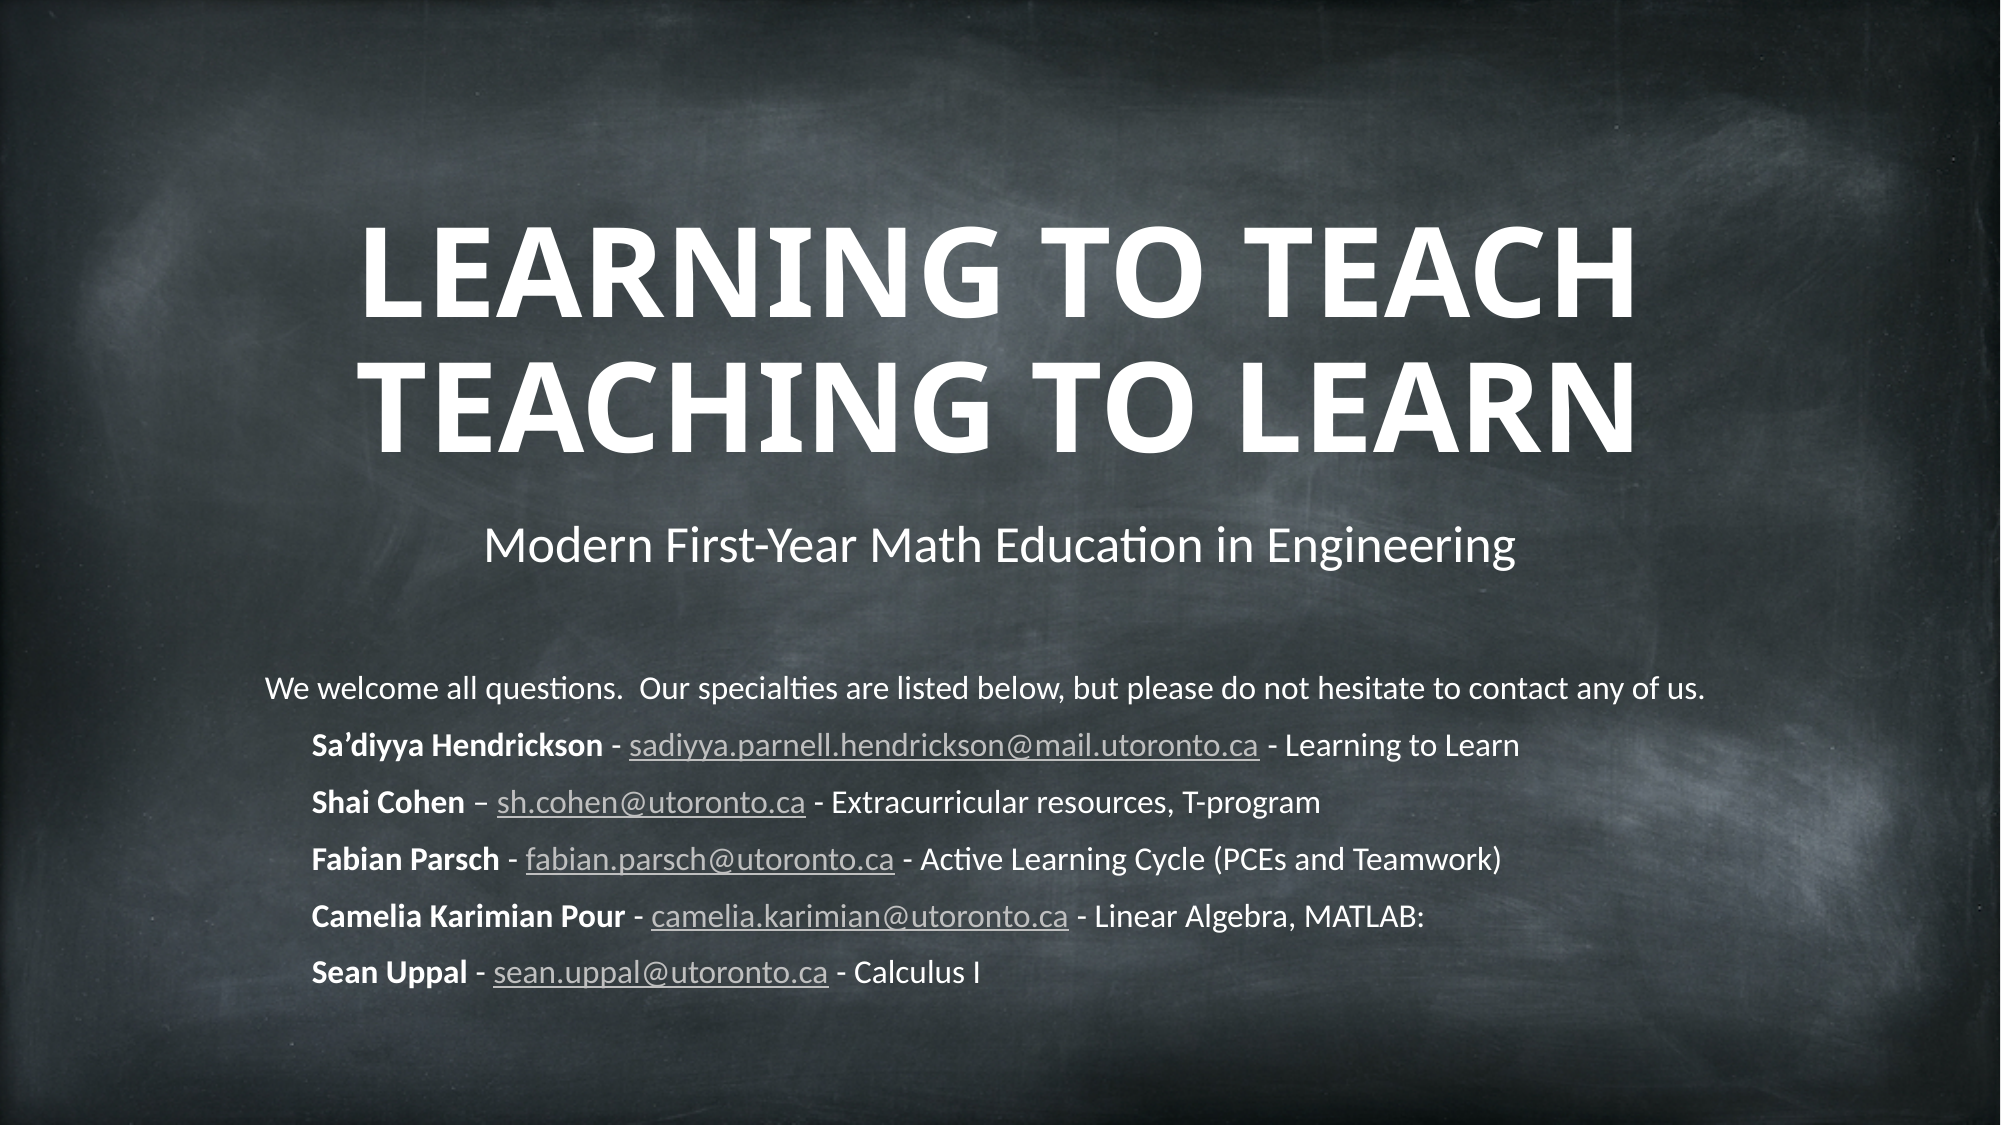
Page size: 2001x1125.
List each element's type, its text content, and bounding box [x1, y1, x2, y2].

picture [0, 0, 2001, 1125]
subtitle Modern First-Year Math Education in Engineering We welcome all questions. Our specialties are listed below, but please do not hesitate to contact any of us. Sa’diyya Hendrickson - sadiyya.parnell.hendrickson@mail.utoronto.ca - Learning to Learn Shai Cohen – sh.cohen@utoronto.ca - Extracurricular resources, T-program Fabian Parsch - fabian.parsch@utoronto.ca - Active Learning Cycle (PCEs and Teamwork) Camelia Karimian Pour - camelia.karimian@utoronto.ca - Linear Algebra, MATLAB: Sean Uppal - sean.uppal@utoronto.ca - Calculus I [249, 509, 1750, 1026]
title LEARNING TO TEACH TEACHING TO LEARN [249, 184, 1750, 487]
